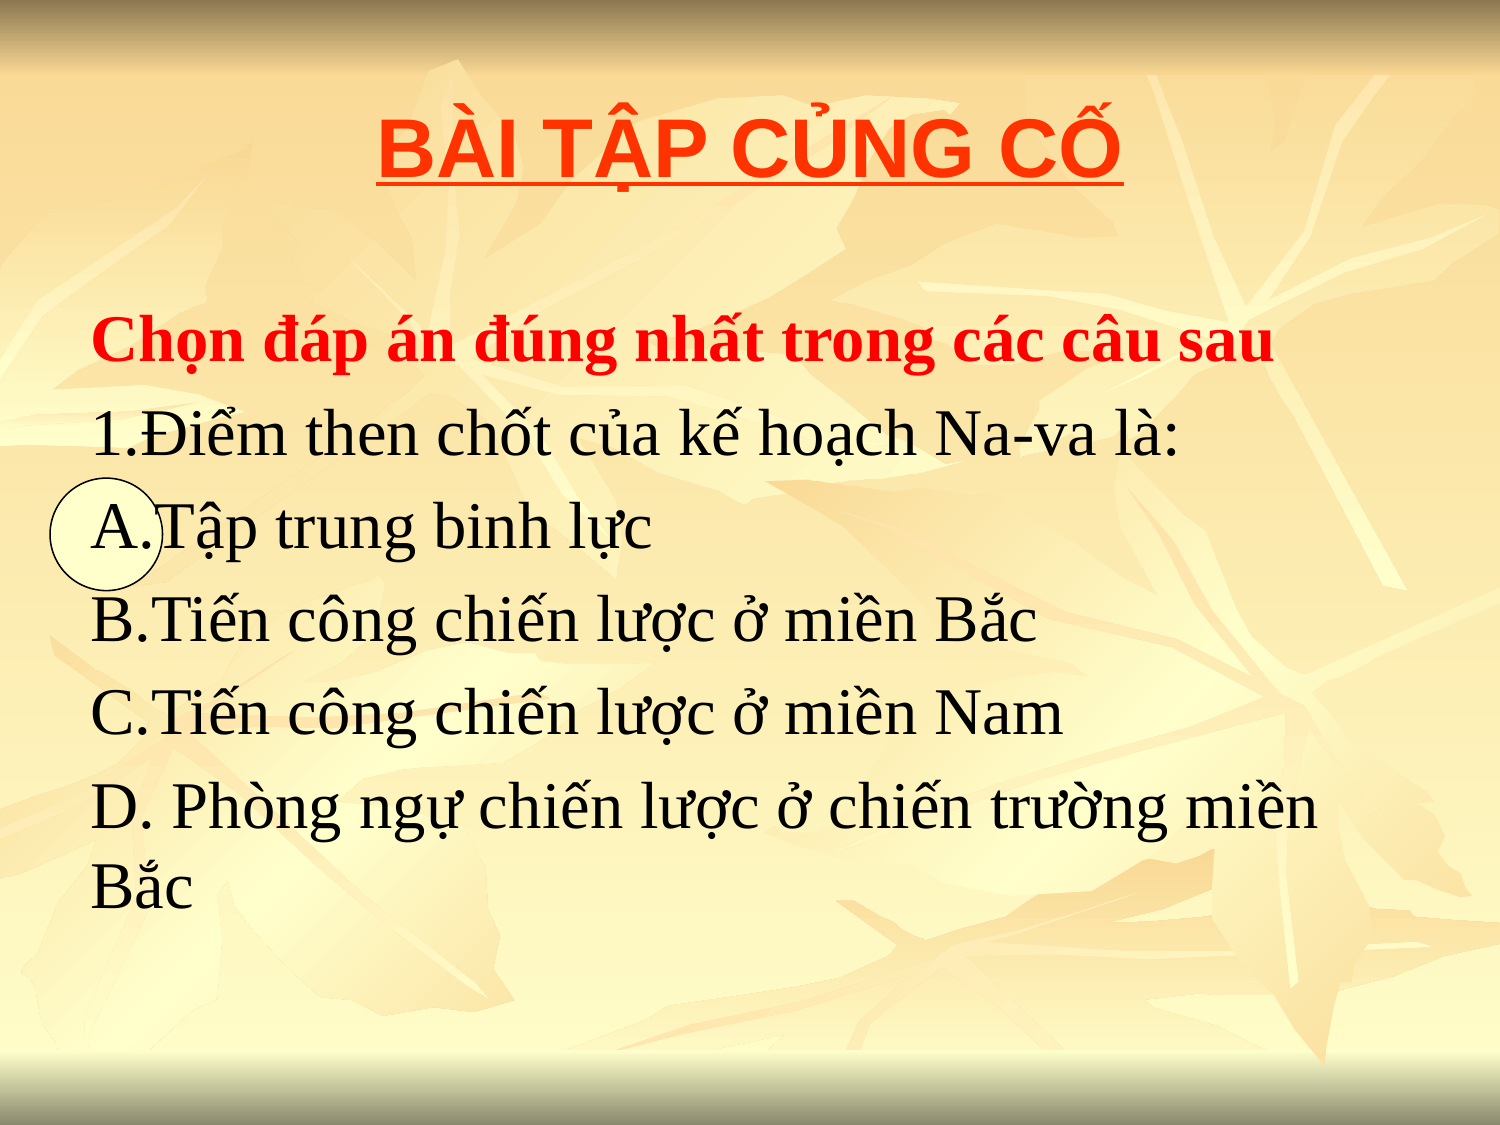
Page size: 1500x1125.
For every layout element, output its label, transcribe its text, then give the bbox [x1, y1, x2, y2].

title BÀI TẬP CỦNG CỐ [75, 99, 1425, 287]
list Chọn đáp án đúng nhất trong các câu sau 1.Điểm then chốt của kế hoạch Na-va là: A.Tập trung binh lực B.Tiến công chiến lược ở miền Bắc C.Tiến công chiến lược ở miền Nam D. Phòng ngự chiến lược ở chiến trường miền Bắc [75, 287, 1425, 1030]
text_box [50, 487, 75, 582]
